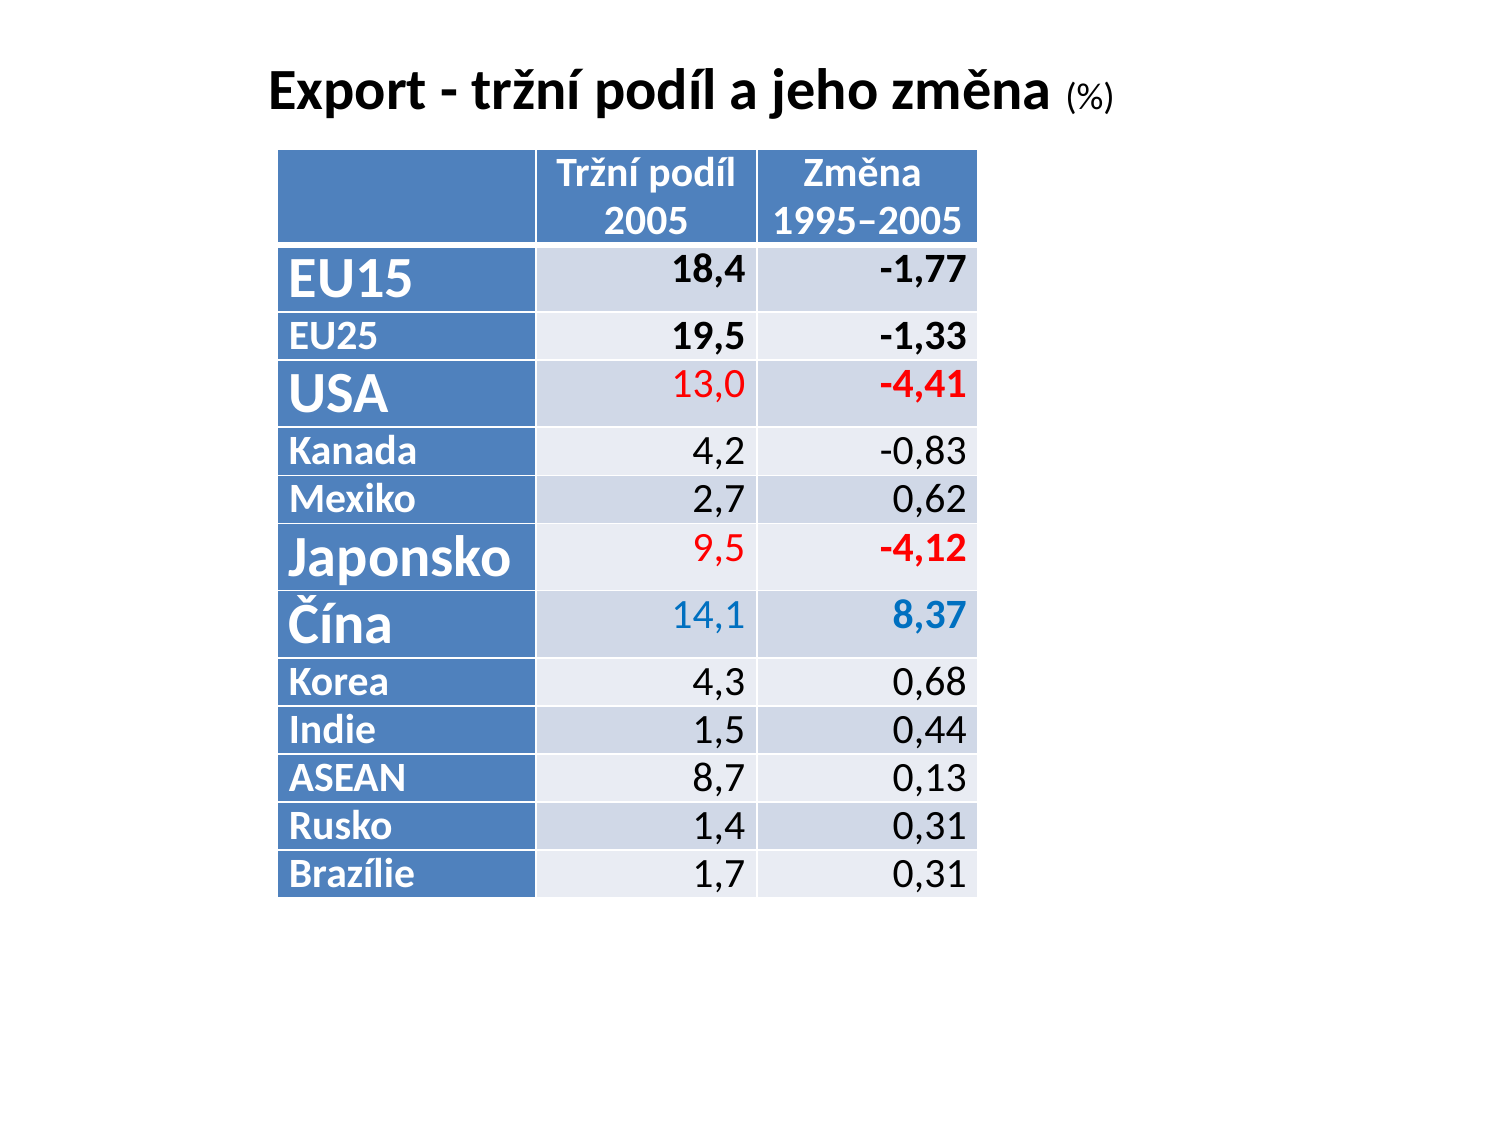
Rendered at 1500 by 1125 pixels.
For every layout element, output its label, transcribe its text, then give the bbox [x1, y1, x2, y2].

table_cell 1,5 [537, 707, 756, 753]
table_cell Rusko [278, 803, 535, 849]
text_box Export - tržní podíl a jeho změna (%) [253, 44, 1500, 174]
table_cell EU15 [278, 248, 535, 311]
table_cell 0,13 [758, 755, 977, 801]
table_cell Indie [278, 707, 535, 753]
table_cell 19,5 [537, 313, 756, 359]
table_cell 0,62 [758, 476, 977, 523]
table_cell 1,7 [537, 851, 756, 897]
table_cell 13,0 [537, 361, 756, 426]
table_cell -1,33 [758, 313, 977, 359]
table_cell 0,44 [758, 707, 977, 753]
table_cell 2,7 [537, 476, 756, 523]
table_cell 14,1 [537, 591, 756, 657]
table_cell 8,37 [758, 591, 977, 657]
table_header Změna 1995–2005 [758, 174, 977, 242]
table_cell EU25 [278, 313, 535, 359]
table_cell -4,41 [758, 361, 977, 426]
table_cell 4,3 [537, 659, 756, 705]
table_cell -1,77 [758, 248, 977, 311]
table_cell Čína [278, 591, 535, 657]
table_cell -4,12 [758, 524, 977, 590]
table_header [278, 174, 535, 242]
table_cell USA [278, 361, 535, 426]
table_cell 0,31 [758, 803, 977, 849]
table_cell 0,68 [758, 659, 977, 705]
table_cell 18,4 [537, 248, 756, 311]
table_header Tržní podíl 2005 [537, 174, 756, 242]
table_cell 1,4 [537, 803, 756, 849]
table_cell Brazílie [278, 851, 535, 897]
table_cell Korea [278, 659, 535, 705]
table_cell ASEAN [278, 755, 535, 801]
table_cell 0,31 [758, 851, 977, 897]
table_cell 4,2 [537, 428, 756, 475]
table_cell -0,83 [758, 428, 977, 475]
table_cell Kanada [278, 428, 535, 475]
table_cell Mexiko [278, 476, 535, 523]
table_cell Japonsko [278, 524, 535, 590]
table_cell 9,5 [537, 524, 756, 590]
table_cell 8,7 [537, 755, 756, 801]
